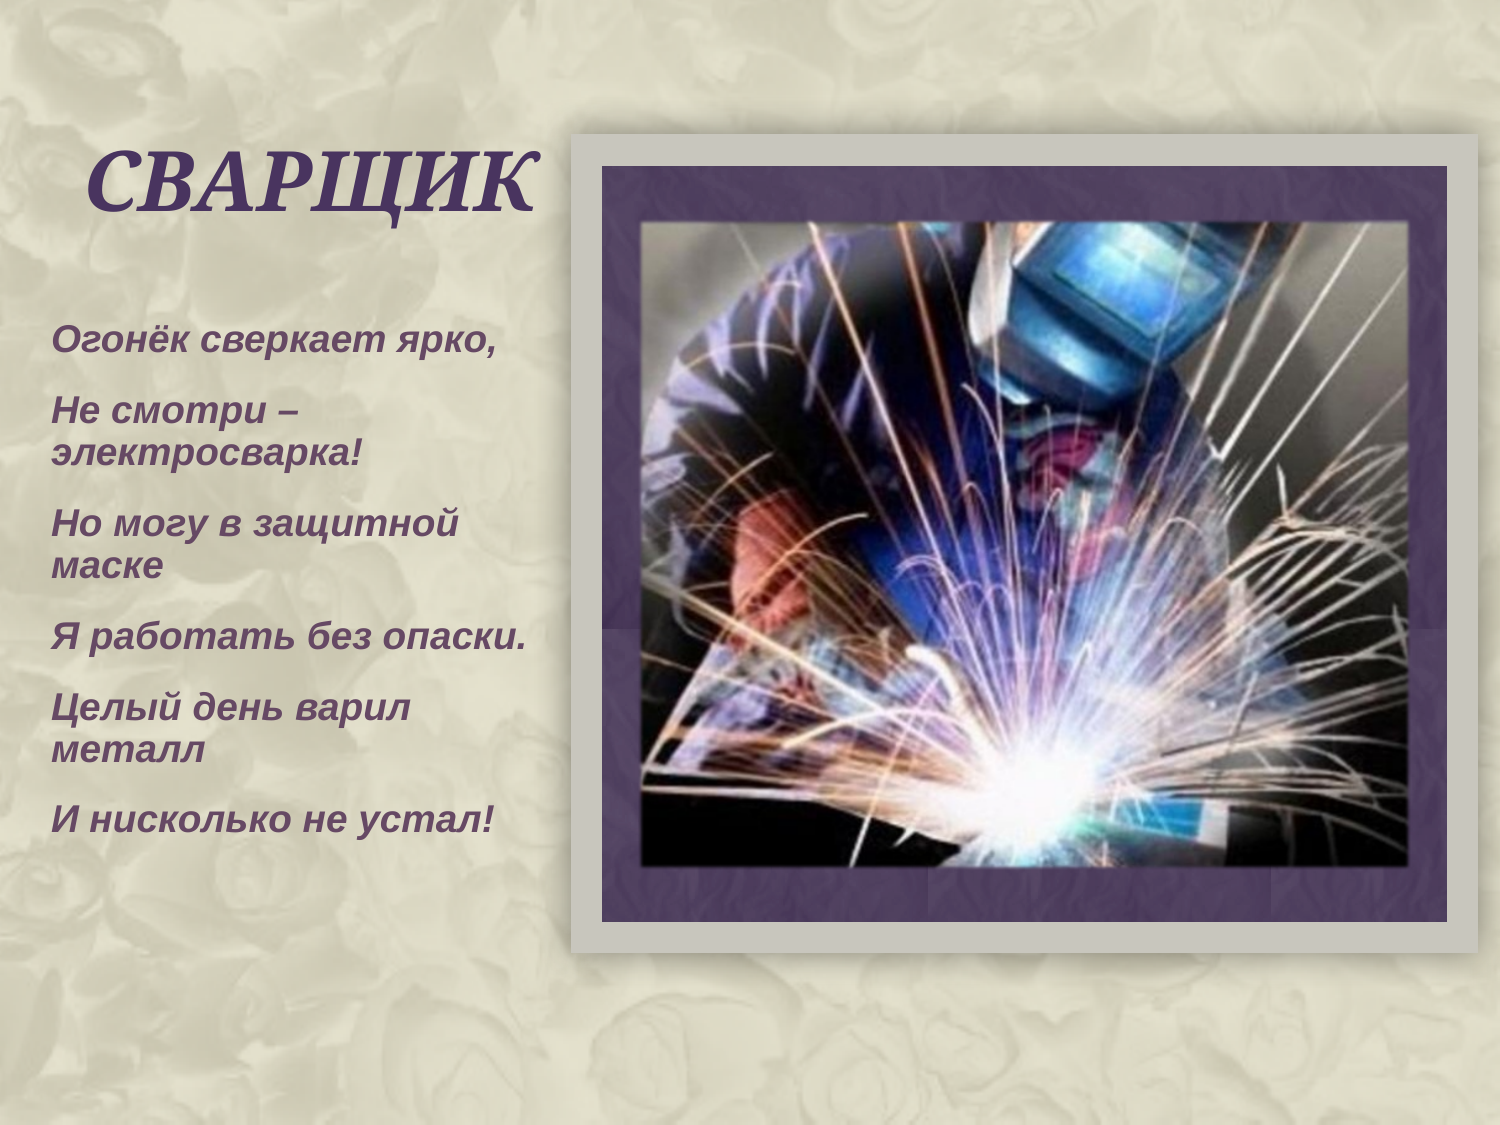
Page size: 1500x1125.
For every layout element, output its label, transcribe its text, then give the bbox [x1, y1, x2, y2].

title сварщик [36, 45, 585, 236]
list Огонёк сверкает ярко, Не смотри – электросварка! Но могу в защитной маске Я работать без опаски. Целый день варил металл И нисколько не устал! [36, 311, 573, 894]
picture [638, 219, 1411, 870]
